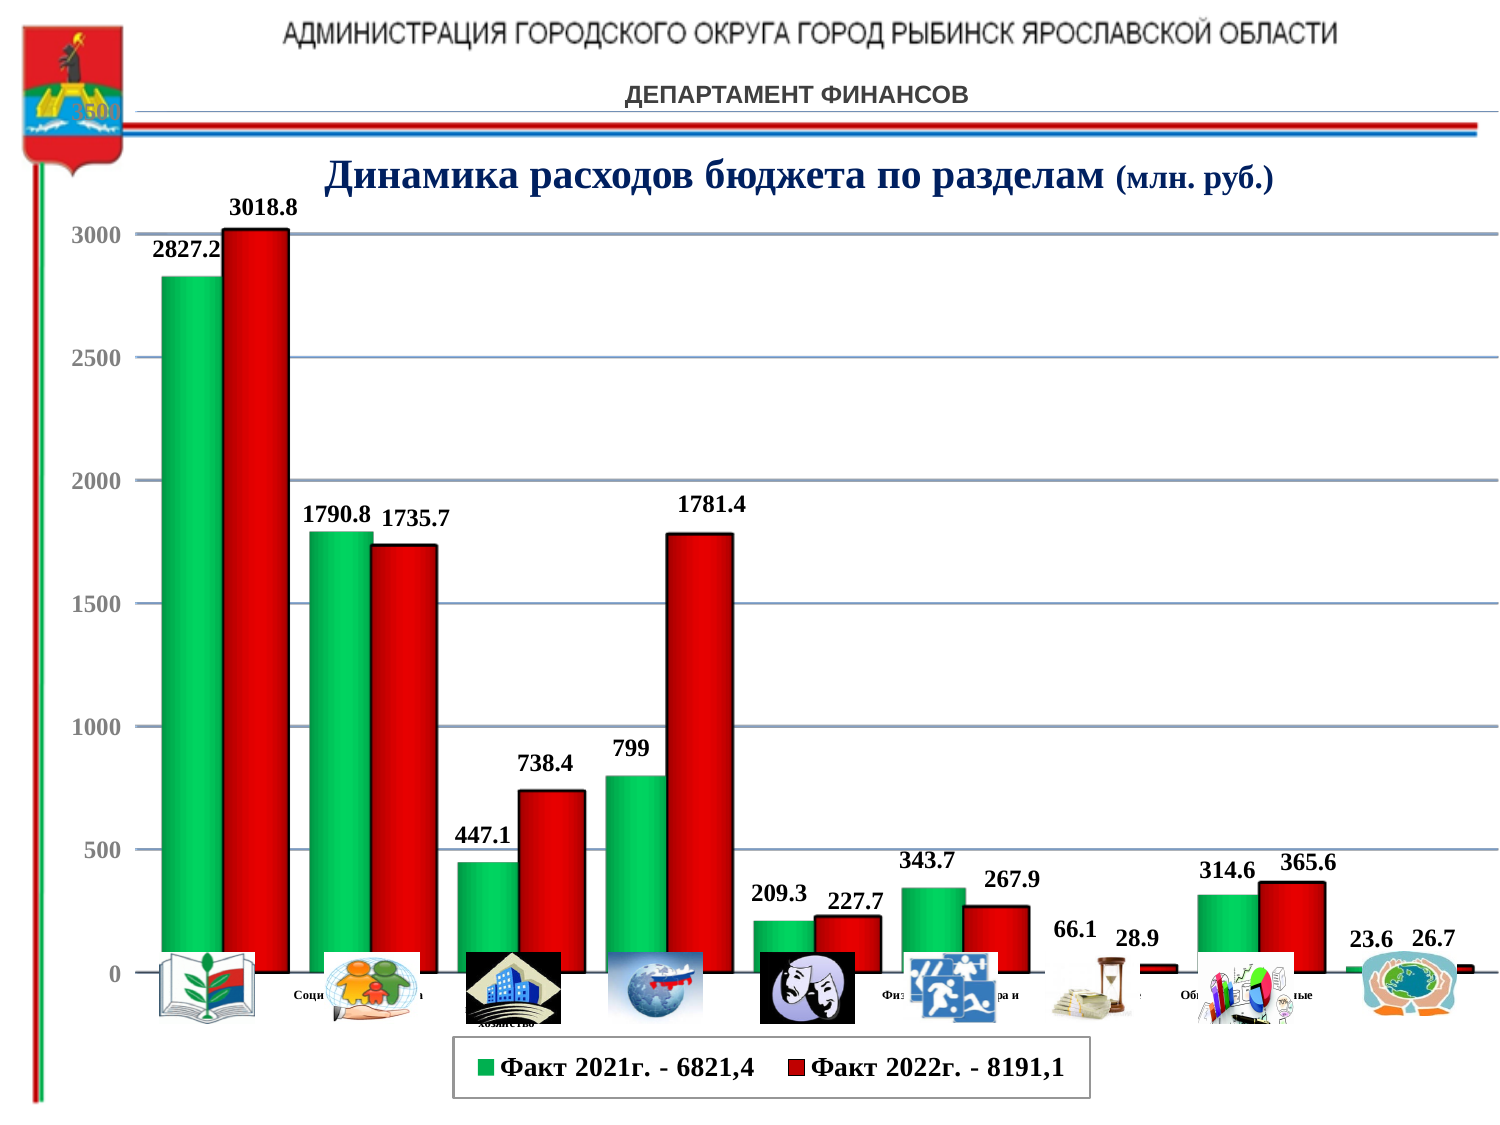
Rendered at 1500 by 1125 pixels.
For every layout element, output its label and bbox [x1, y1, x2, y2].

picture [324, 951, 420, 1024]
picture [760, 951, 856, 1024]
chart [60, 57, 1500, 1107]
picture [607, 951, 703, 1024]
picture [1045, 951, 1140, 1023]
picture [903, 952, 999, 1023]
picture [0, 0, 1500, 1125]
picture [1198, 951, 1294, 1024]
picture [466, 951, 562, 1024]
picture [159, 951, 255, 1024]
picture [1362, 951, 1458, 1017]
